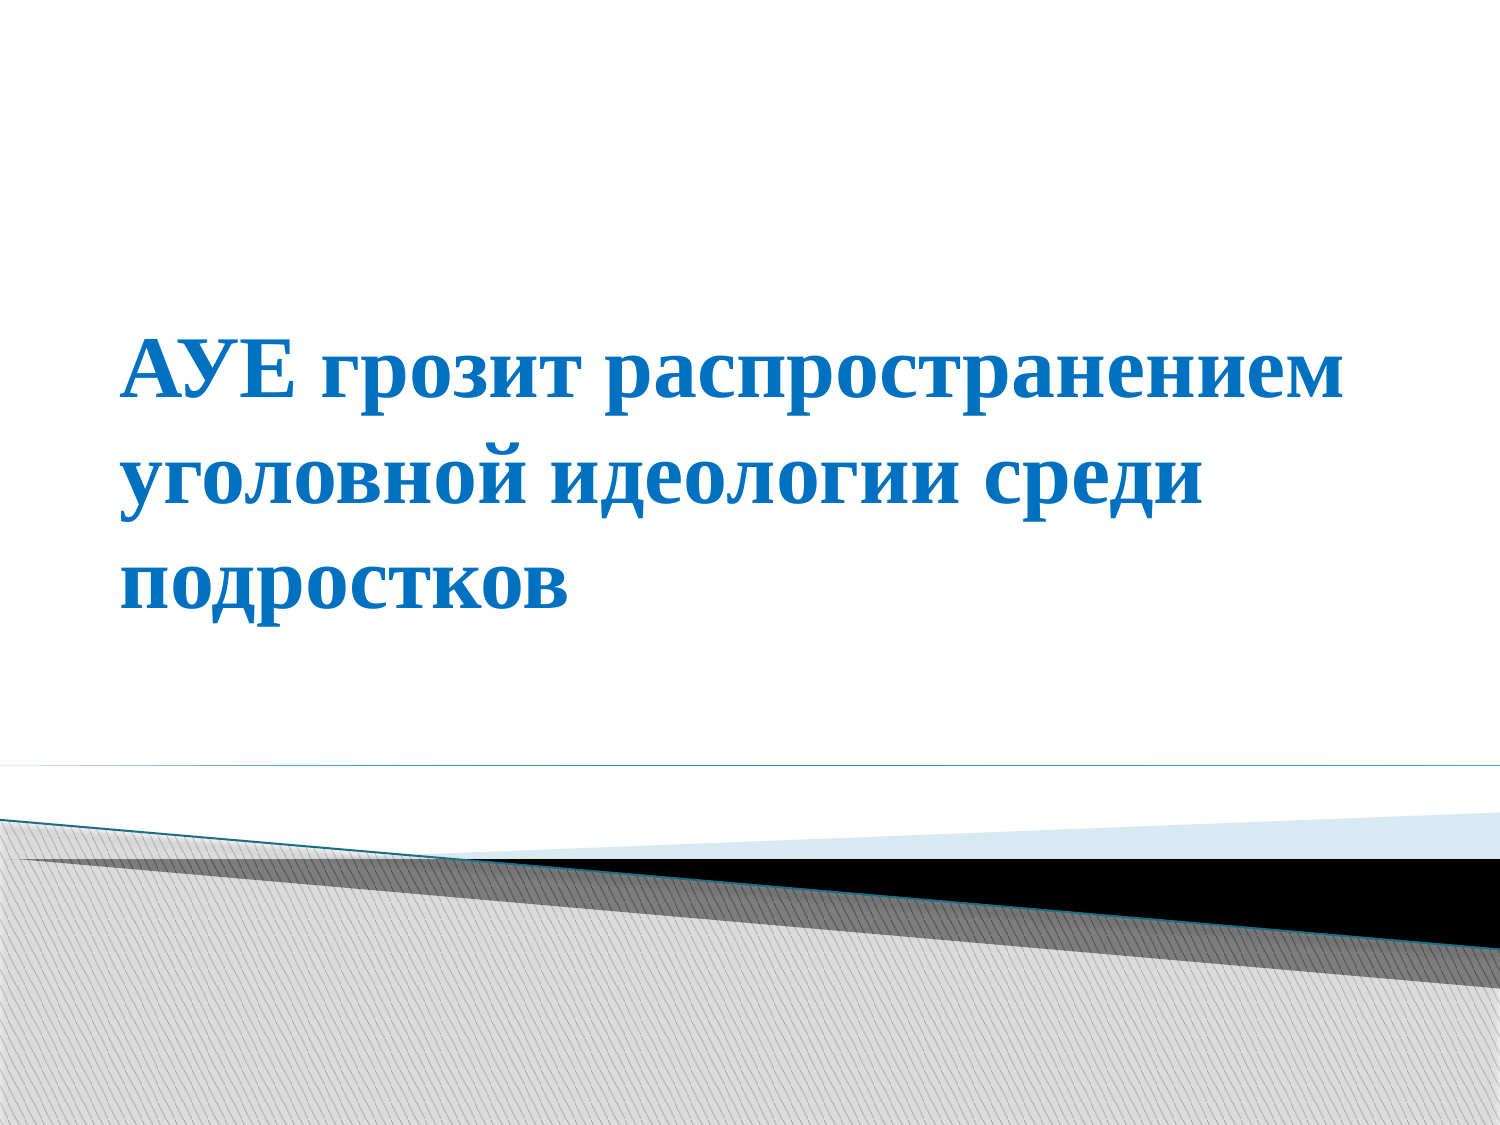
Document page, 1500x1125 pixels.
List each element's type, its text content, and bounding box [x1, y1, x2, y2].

picture [5, 859, 1500, 989]
subtitle АУЕ грозит распространением уголовной идеологии среди подростков [112, 302, 1388, 693]
